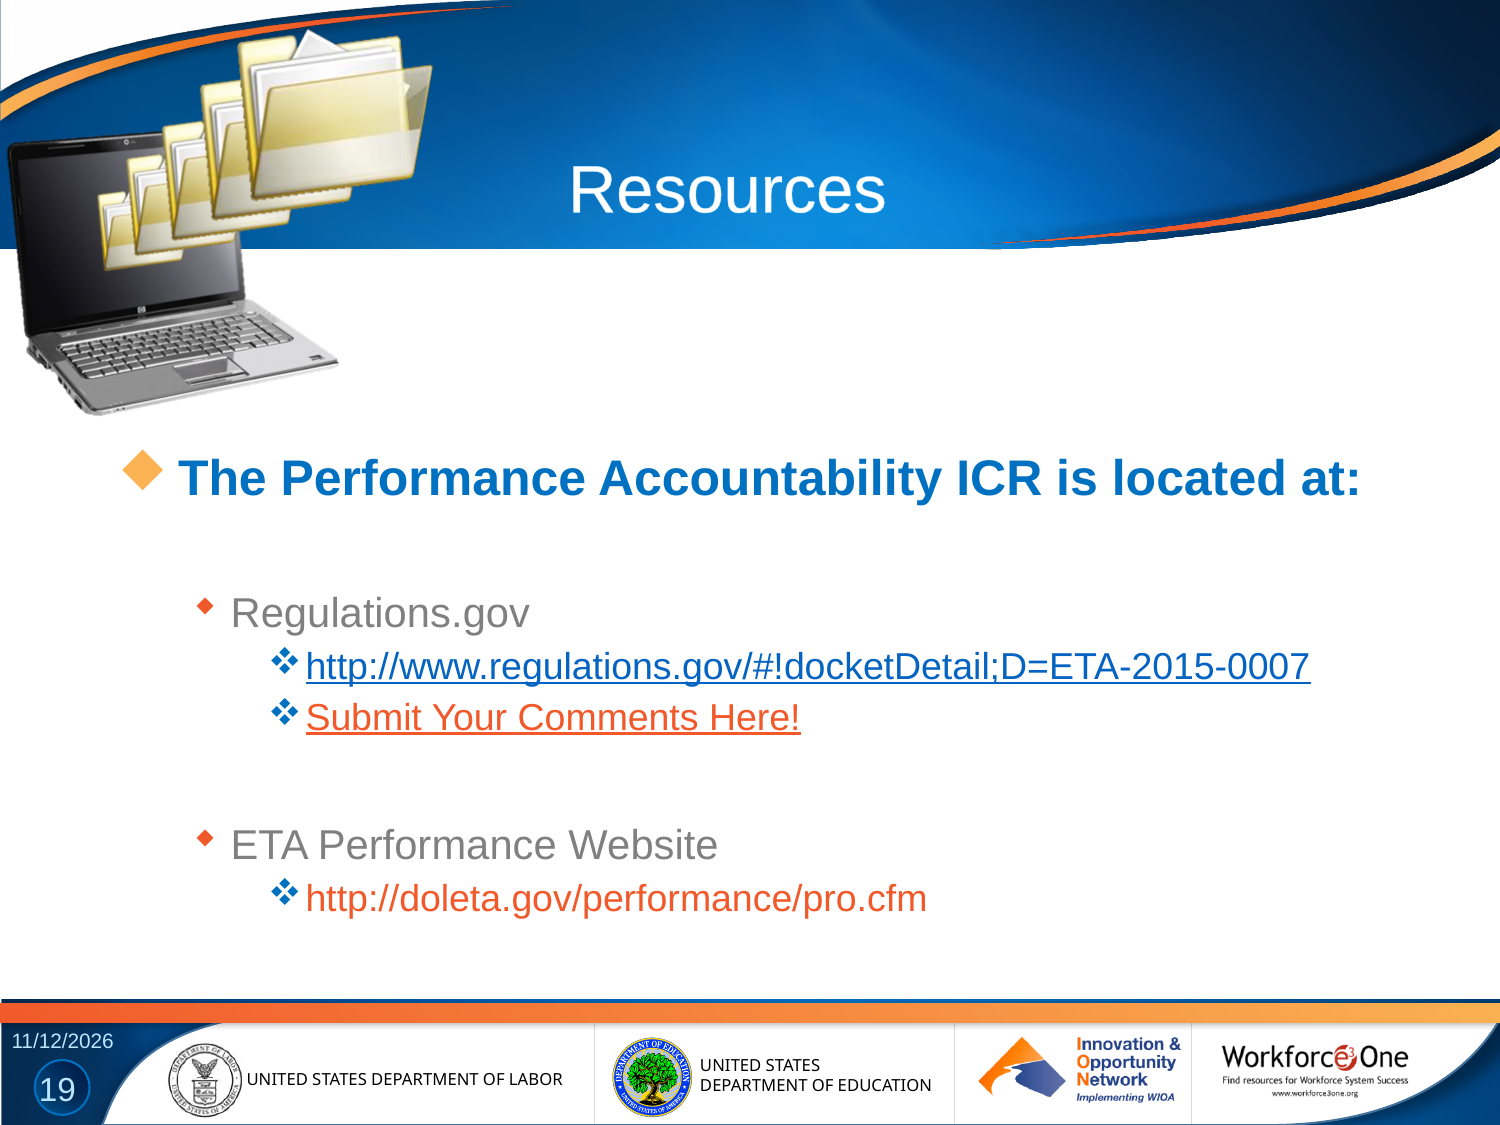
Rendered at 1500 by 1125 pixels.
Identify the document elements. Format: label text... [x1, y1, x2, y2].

list The Performance Accountability ICR is located at: Regulations.gov http://www.regulations.gov/#!docketDetail;D=ETA-2015-0007 Submit Your Comments Here! ETA Performance Website http://doleta.gov/performance/pro.cfm [103, 445, 1397, 987]
title Resources [448, 55, 1397, 235]
picture [2, 1023, 248, 1125]
picture [1206, 1025, 1499, 1125]
picture [2, 999, 1499, 1003]
picture [977, 1036, 1182, 1103]
picture [0, 0, 1500, 447]
